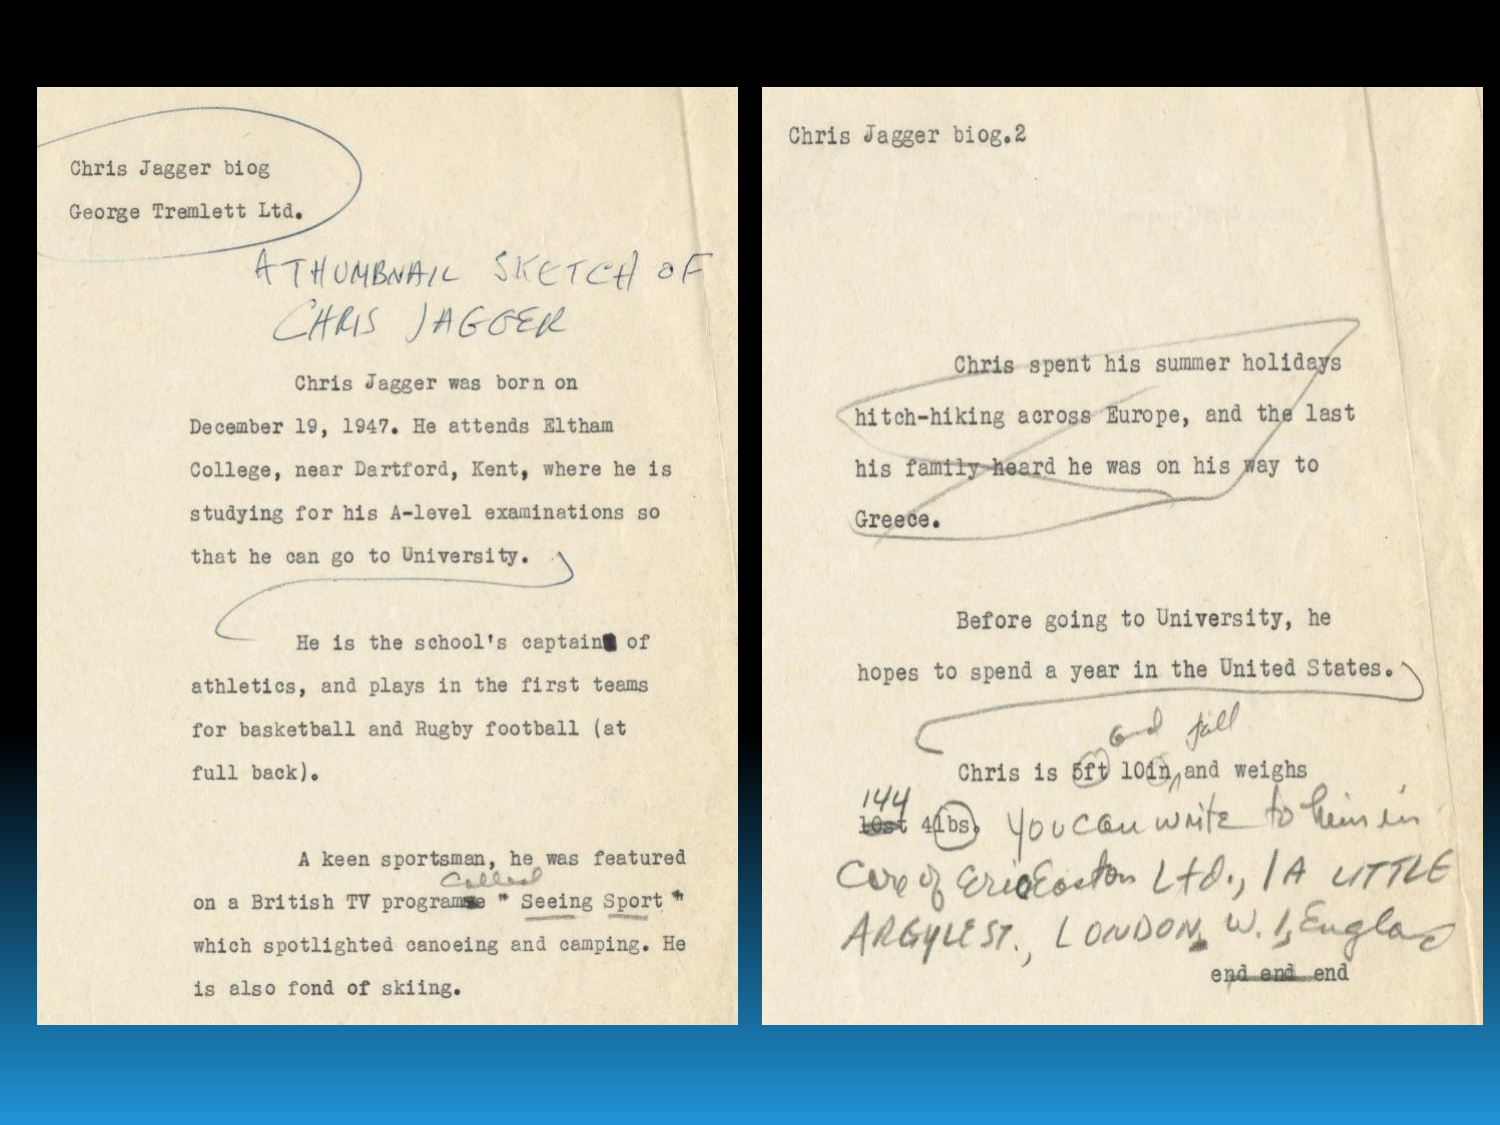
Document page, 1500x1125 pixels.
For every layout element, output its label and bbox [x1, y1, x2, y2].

picture [762, 87, 1483, 1026]
picture [37, 87, 738, 1026]
